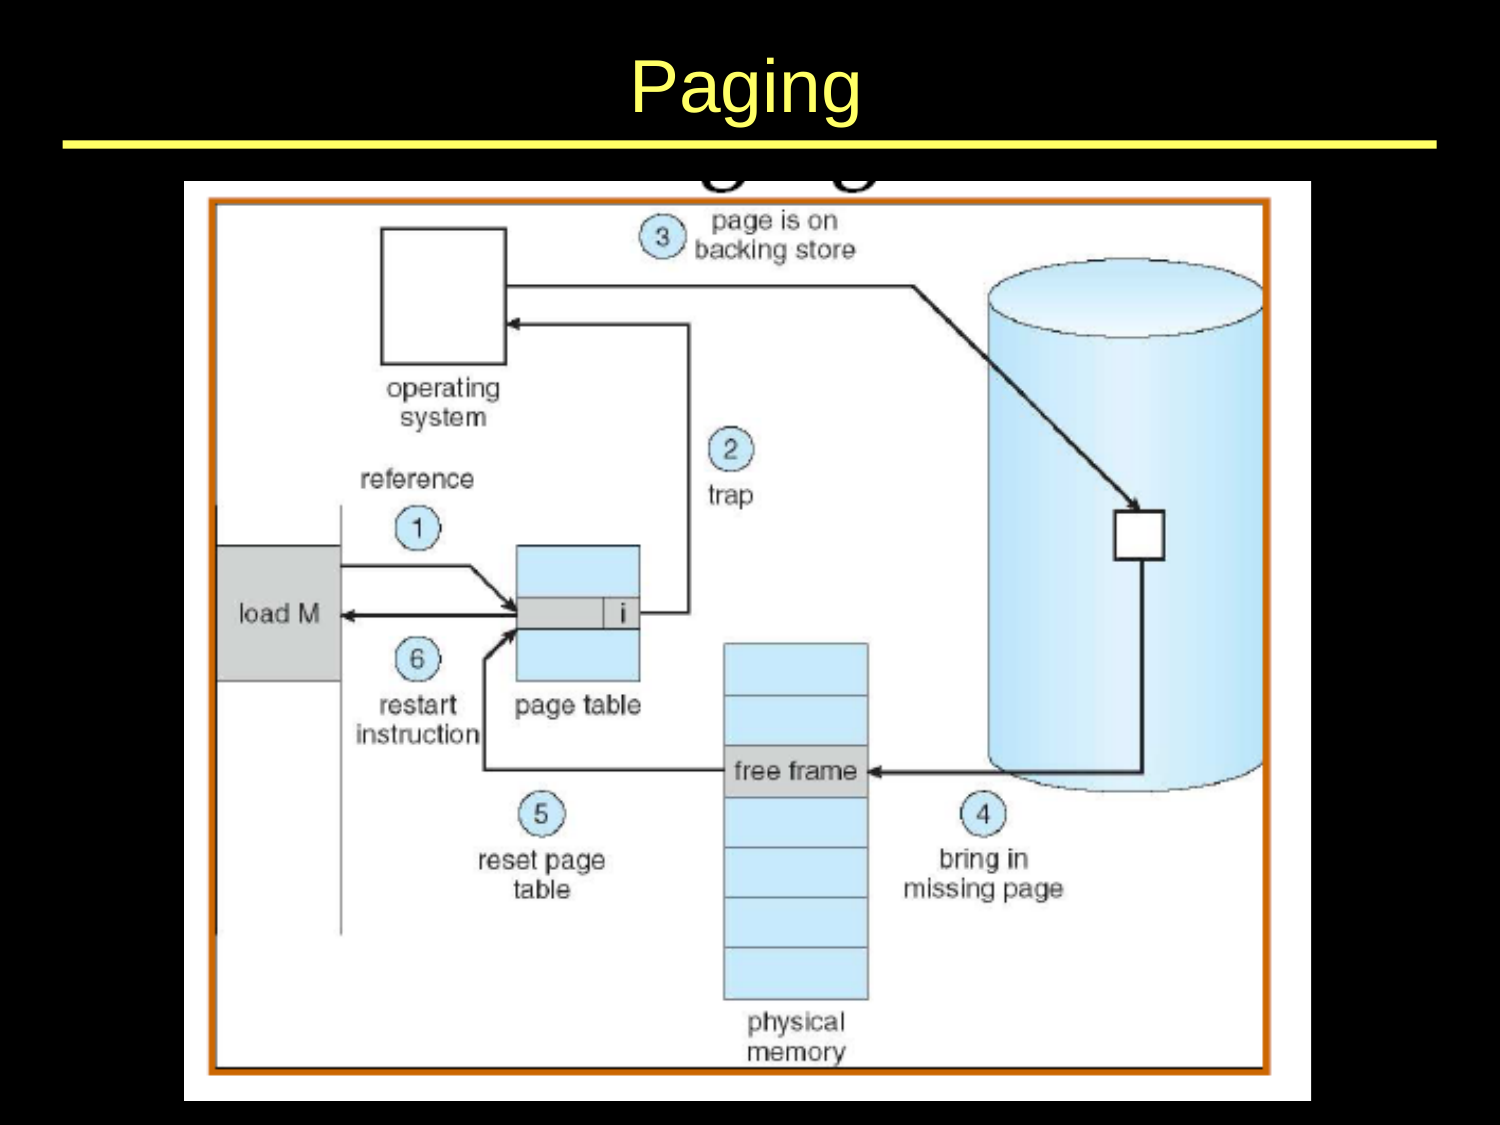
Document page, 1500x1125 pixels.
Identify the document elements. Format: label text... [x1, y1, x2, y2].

picture [183, 181, 1312, 1101]
title Paging [108, 20, 1384, 135]
